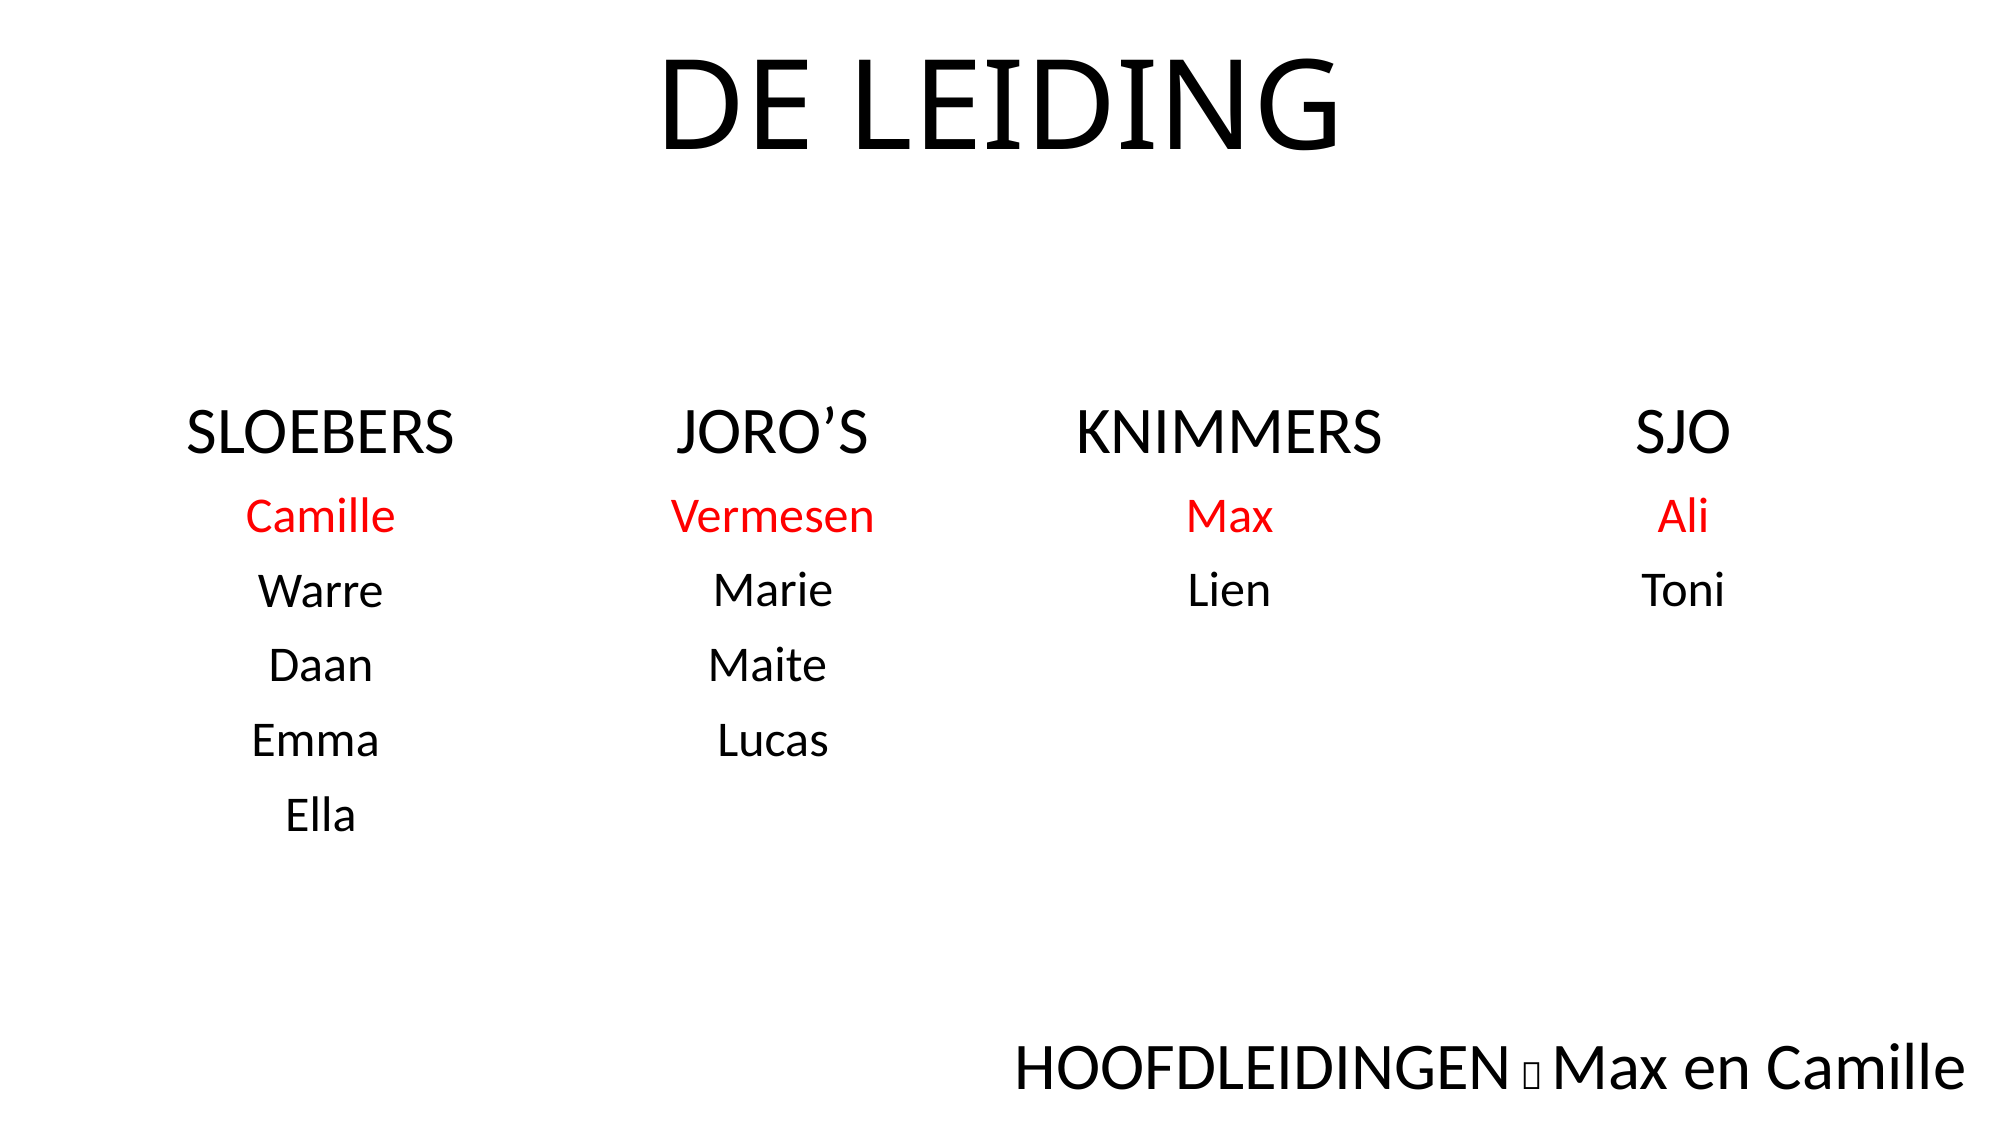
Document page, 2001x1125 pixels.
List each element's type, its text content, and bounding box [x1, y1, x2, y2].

text_box JORO’S Vermesen Marie Maite Lucas [456, 388, 1090, 998]
text_box HOOFDLEIDINGEN  Max en Camille [999, 1015, 2000, 1111]
list SLOEBERS Camille Warre Daan Emma Ella [4, 388, 456, 998]
text_box KNIMMERS Max Lien [1090, 388, 1367, 998]
text_box SJO Ali Toni [1367, 388, 2000, 998]
title DE LEIDING [137, 0, 1863, 218]
